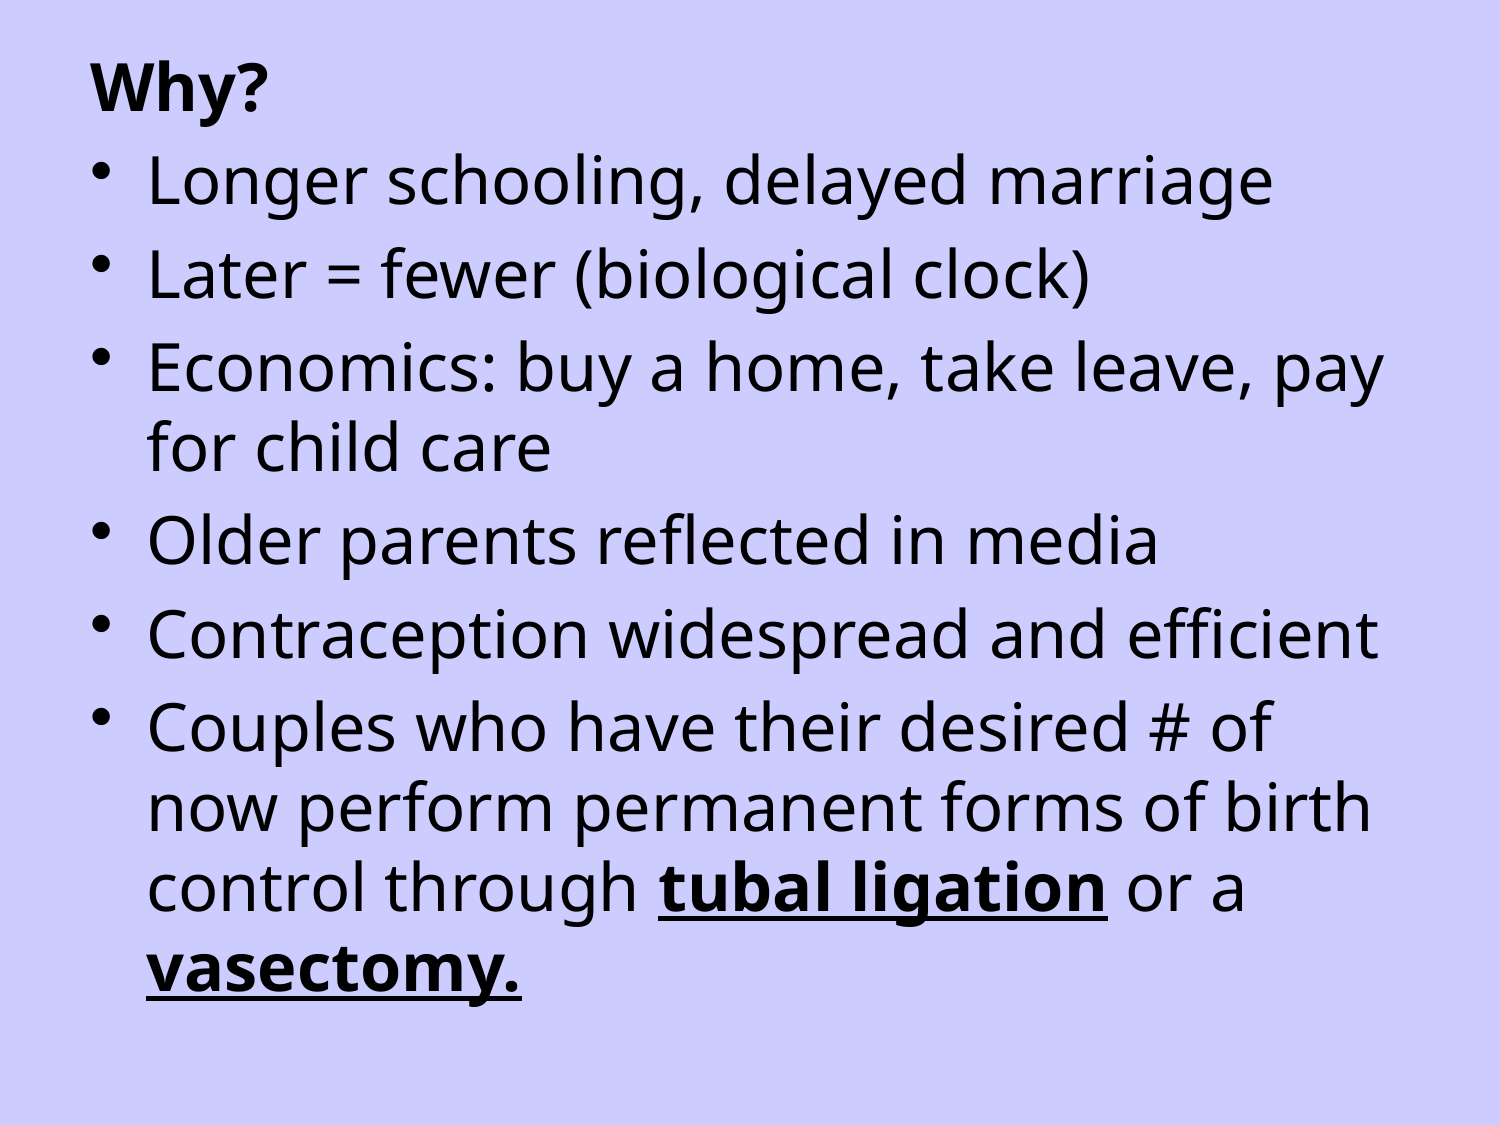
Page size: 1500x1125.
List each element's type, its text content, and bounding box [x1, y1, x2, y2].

list Why? Longer schooling, delayed marriage Later = fewer (biological clock) Economics: buy a home, take leave, pay for child care Older parents reflected in media Contraception widespread and efficient Couples who have their desired # of now perform permanent forms of birth control through tubal ligation or a vasectomy. [75, 37, 1425, 1005]
